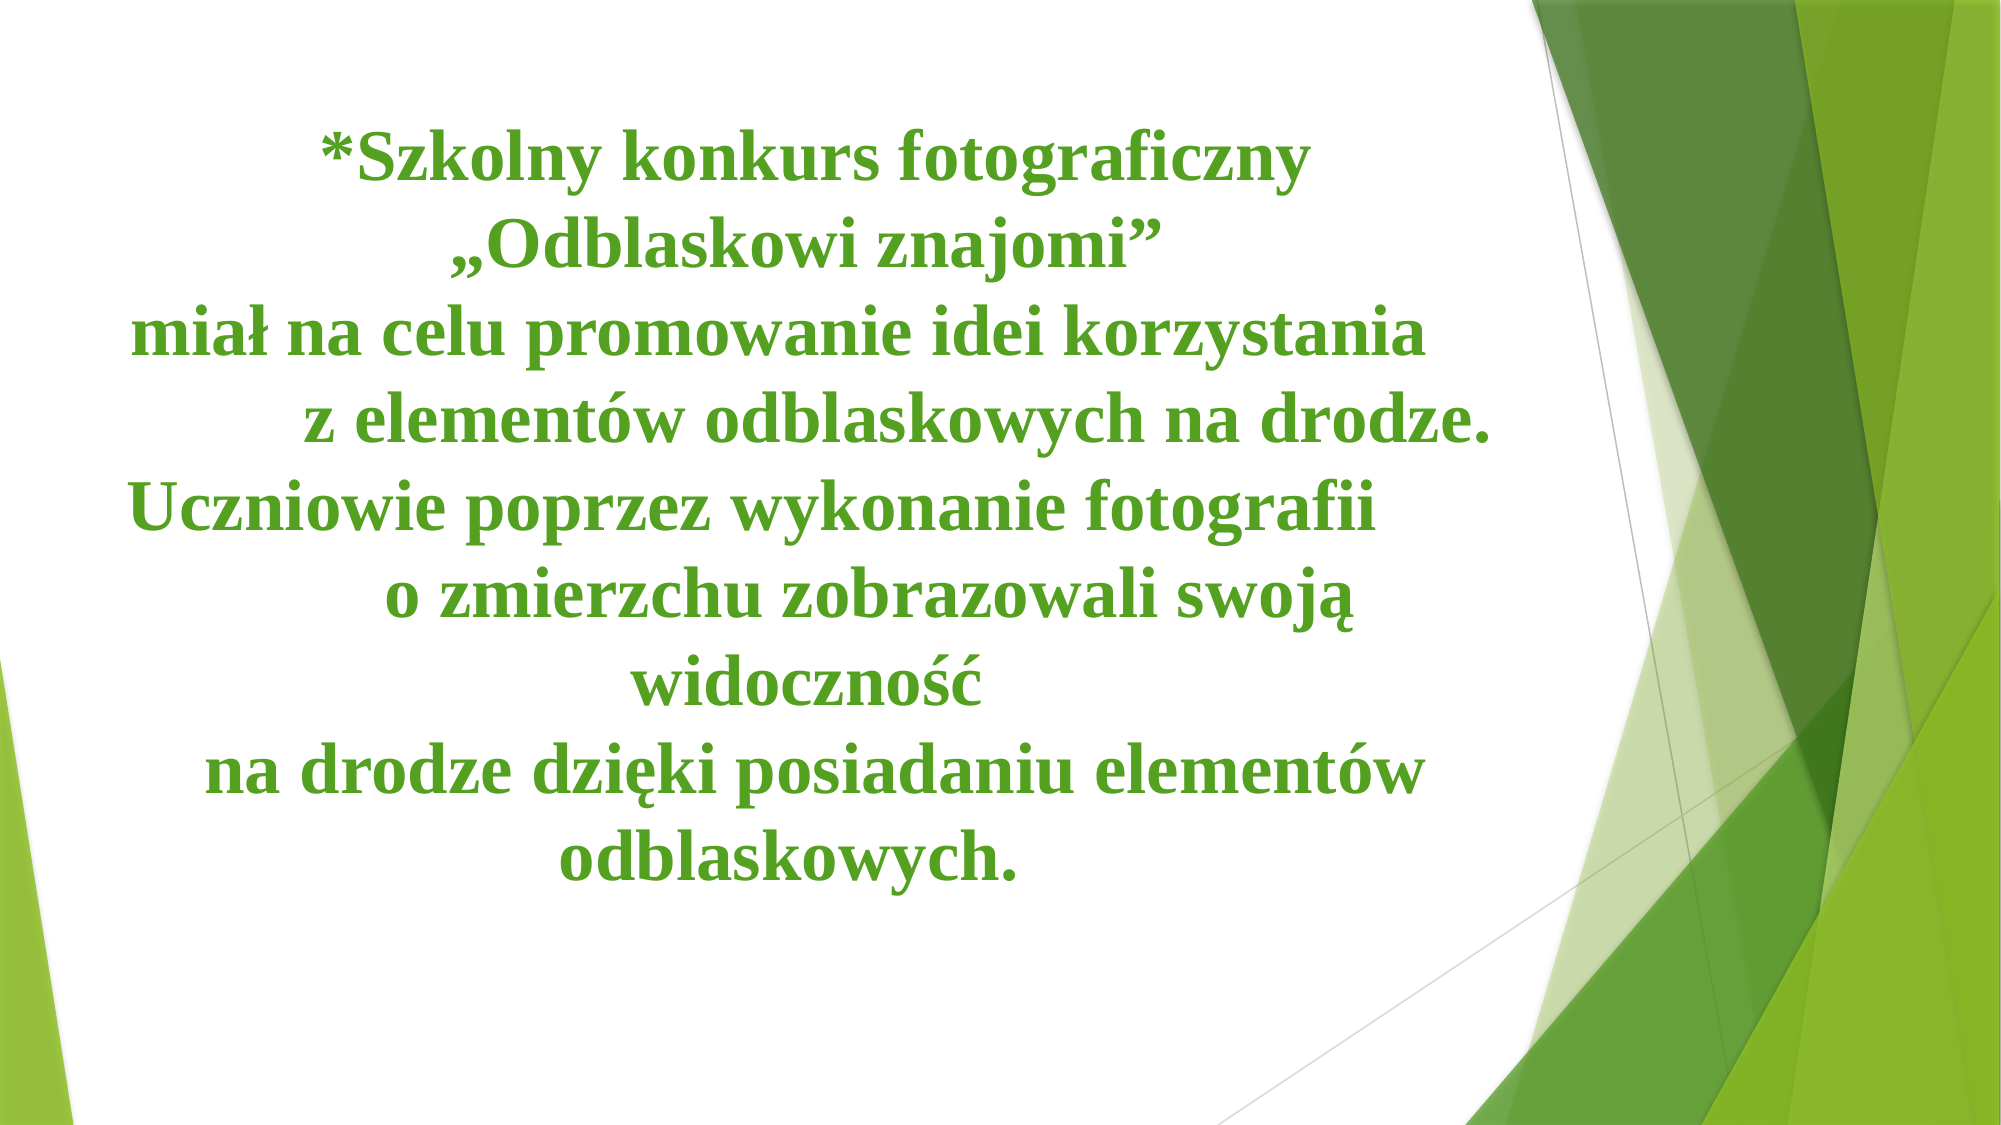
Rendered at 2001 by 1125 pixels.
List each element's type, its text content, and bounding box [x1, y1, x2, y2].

title *Szkolny konkurs fotograficzny „Odblaskowi znajomi” miał na celu promowanie idei korzystania z elementów odblaskowych na drodze. Uczniowie poprzez wykonanie fotografii o zmierzchu zobrazowali swoją widoczność na drodze dzięki posiadaniu elementów odblaskowych. [111, 99, 1522, 371]
